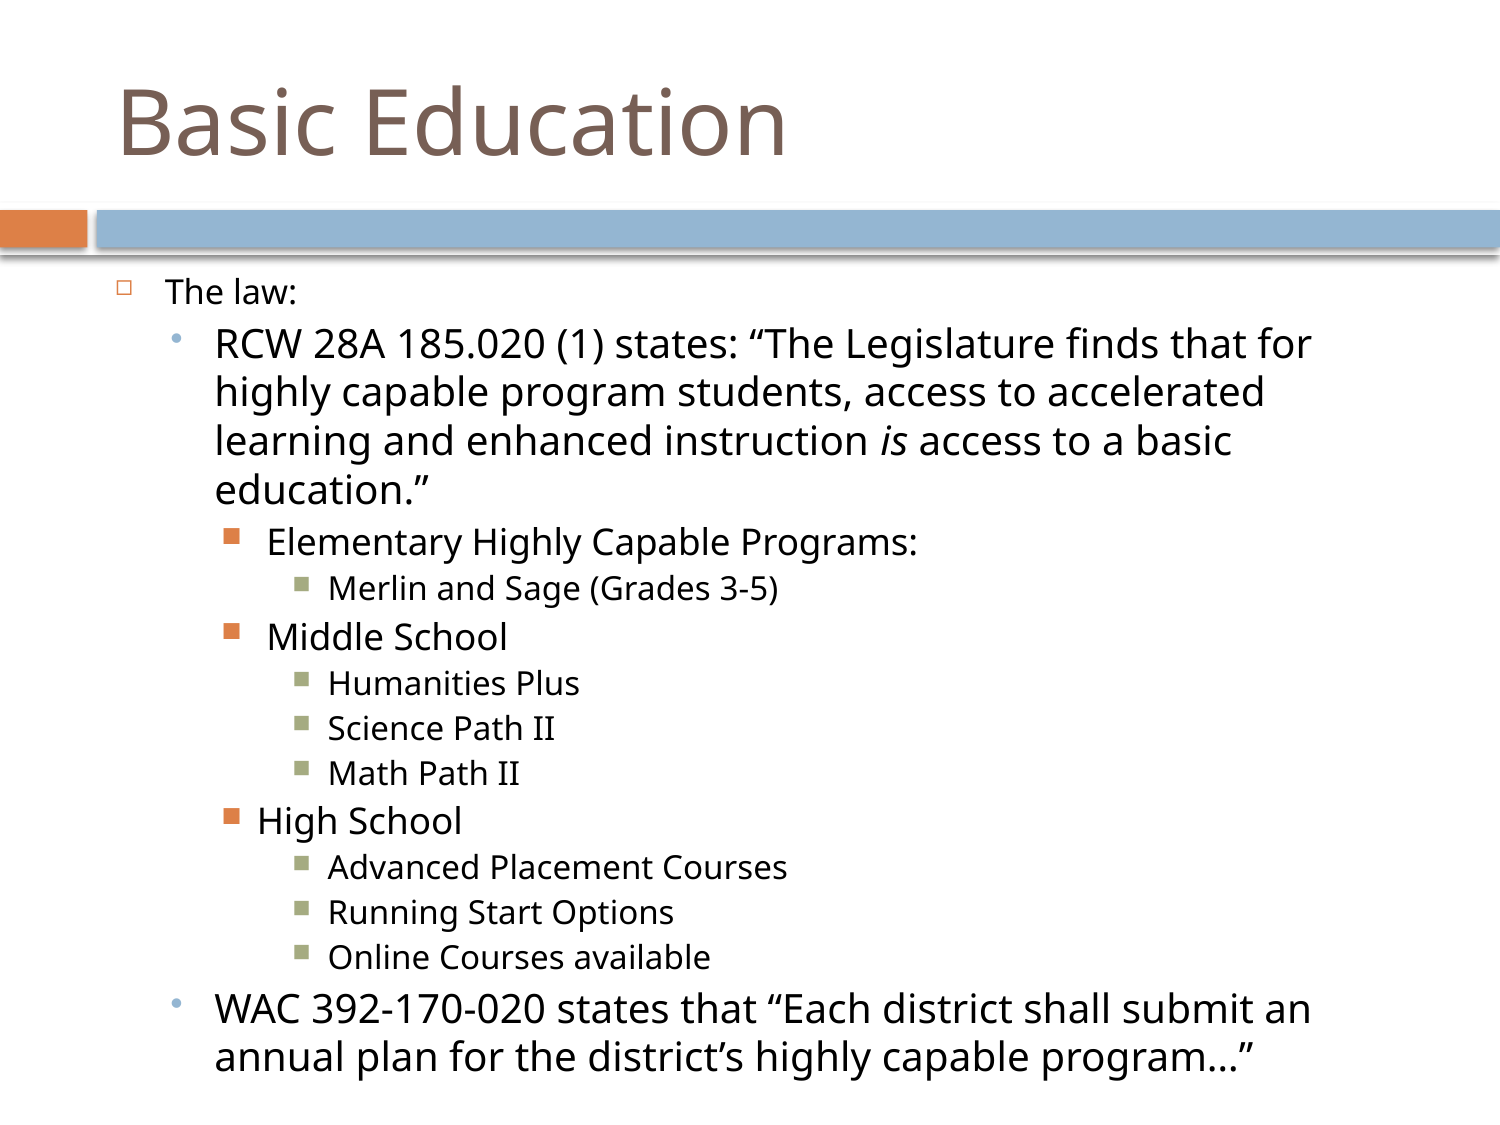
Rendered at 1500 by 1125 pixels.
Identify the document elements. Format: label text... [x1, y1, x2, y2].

list The law: RCW 28A 185.020 (1) states: “The Legislature finds that for highly capable program students, access to accelerated learning and enhanced instruction is access to a basic education.” Elementary Highly Capable Programs: Merlin and Sage (Grades 3-5) Middle School Humanities Plus Science Path II Math Path II High School Advanced Placement Courses Running Start Options Online Courses available WAC 392-170-020 states that “Each district shall submit an annual plan for the district’s highly capable program…” [100, 262, 1438, 1088]
title Basic Education [100, 37, 1438, 200]
